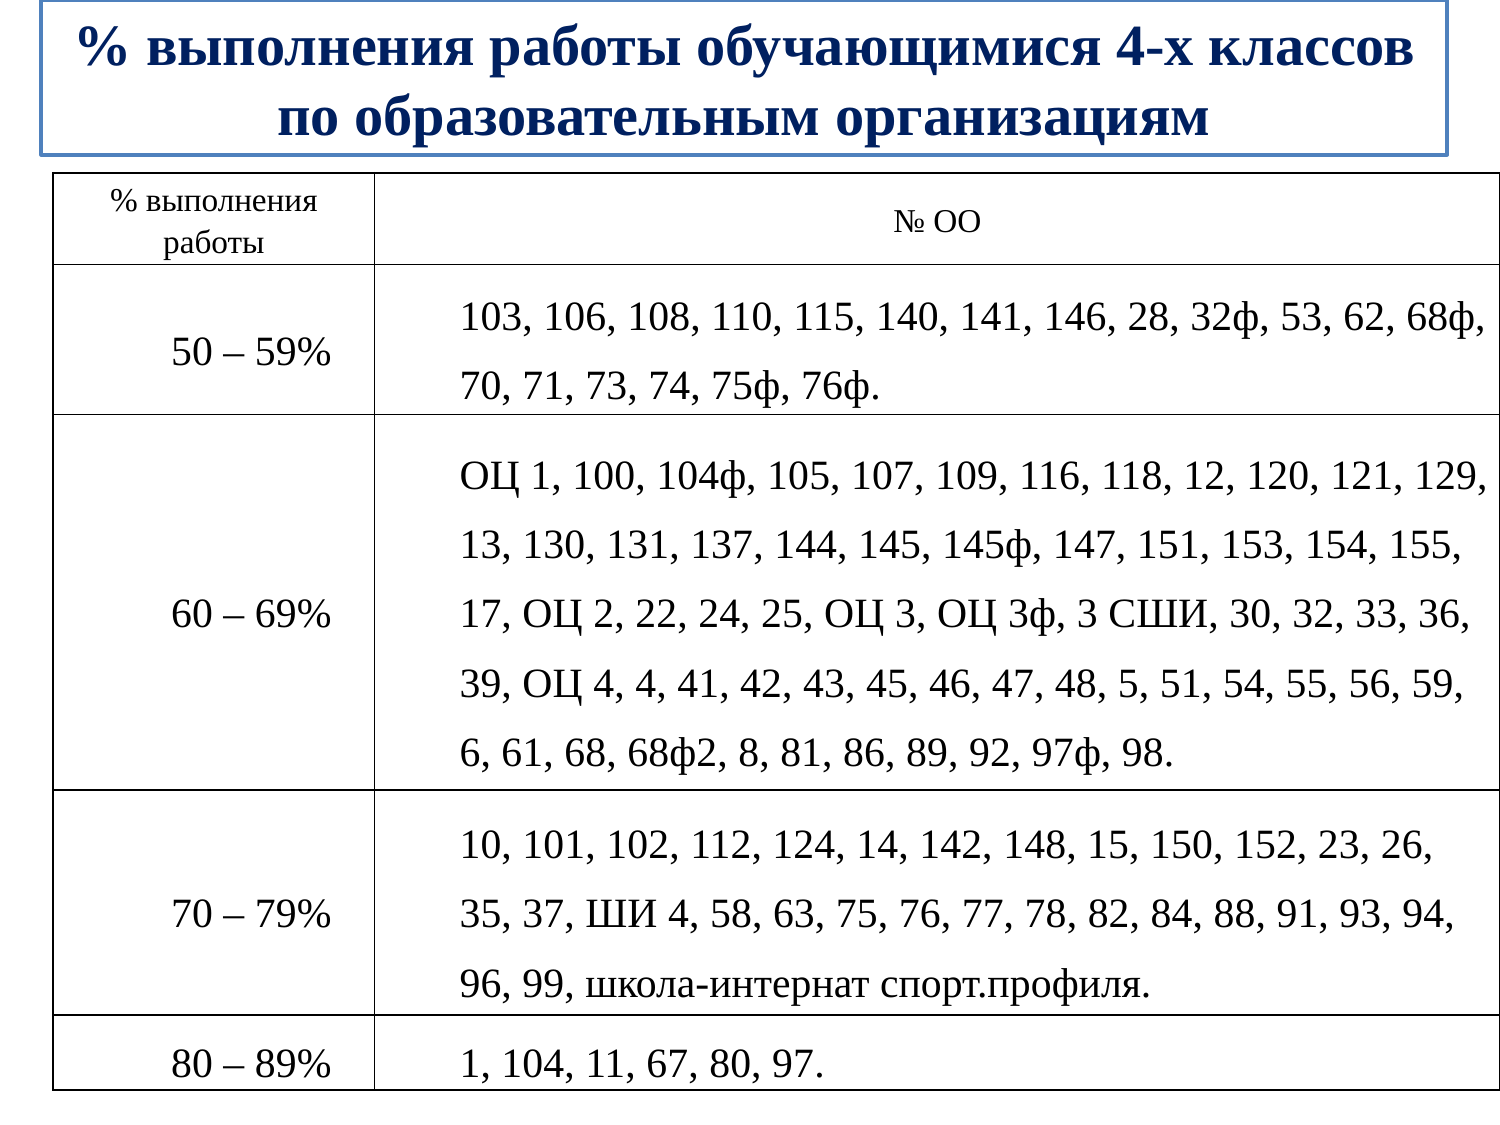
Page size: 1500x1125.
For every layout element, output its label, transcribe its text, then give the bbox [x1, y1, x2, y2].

table_cell 1, 104, 11, 67, 80, 97. [375, 1016, 1499, 1089]
table_cell 50 – 59% [54, 265, 374, 414]
table_cell 70 – 79% [54, 791, 374, 1014]
table_cell 103, 106, 108, 110, 115, 140, 141, 146, 28, 32ф, 53, 62, 68ф, 70, 71, 73, 74, 75ф, 76ф. [375, 265, 1499, 414]
table_cell 60 – 69% [54, 415, 374, 789]
table_cell 10, 101, 102, 112, 124, 14, 142, 148, 15, 150, 152, 23, 26, 35, 37, ШИ 4, 58, 63, 75, 76, 77, 78, 82, 84, 88, 91, 93, 94, 96, 99, школа-интернат спорт.профиля. [375, 791, 1499, 1014]
table_cell ОЦ 1, 100, 104ф, 105, 107, 109, 116, 118, 12, 120, 121, 129, 13, 130, 131, 137, 144, 145, 145ф, 147, 151, 153, 154, 155, 17, ОЦ 2, 22, 24, 25, ОЦ 3, ОЦ 3ф, 3 СШИ, 30, 32, 33, 36, 39, ОЦ 4, 4, 41, 42, 43, 45, 46, 47, 48, 5, 51, 54, 55, 56, 59, 6, 61, 68, 68ф2, 8, 81, 86, 89, 92, 97ф, 98. [375, 415, 1499, 789]
table_cell 80 – 89% [54, 1016, 374, 1089]
text_box % выполнения работы обучающимися 4-х классов по образовательным организациям [39, 0, 1449, 157]
table_header № ОО [375, 174, 1499, 264]
table_header % выполнения работы [54, 174, 374, 264]
